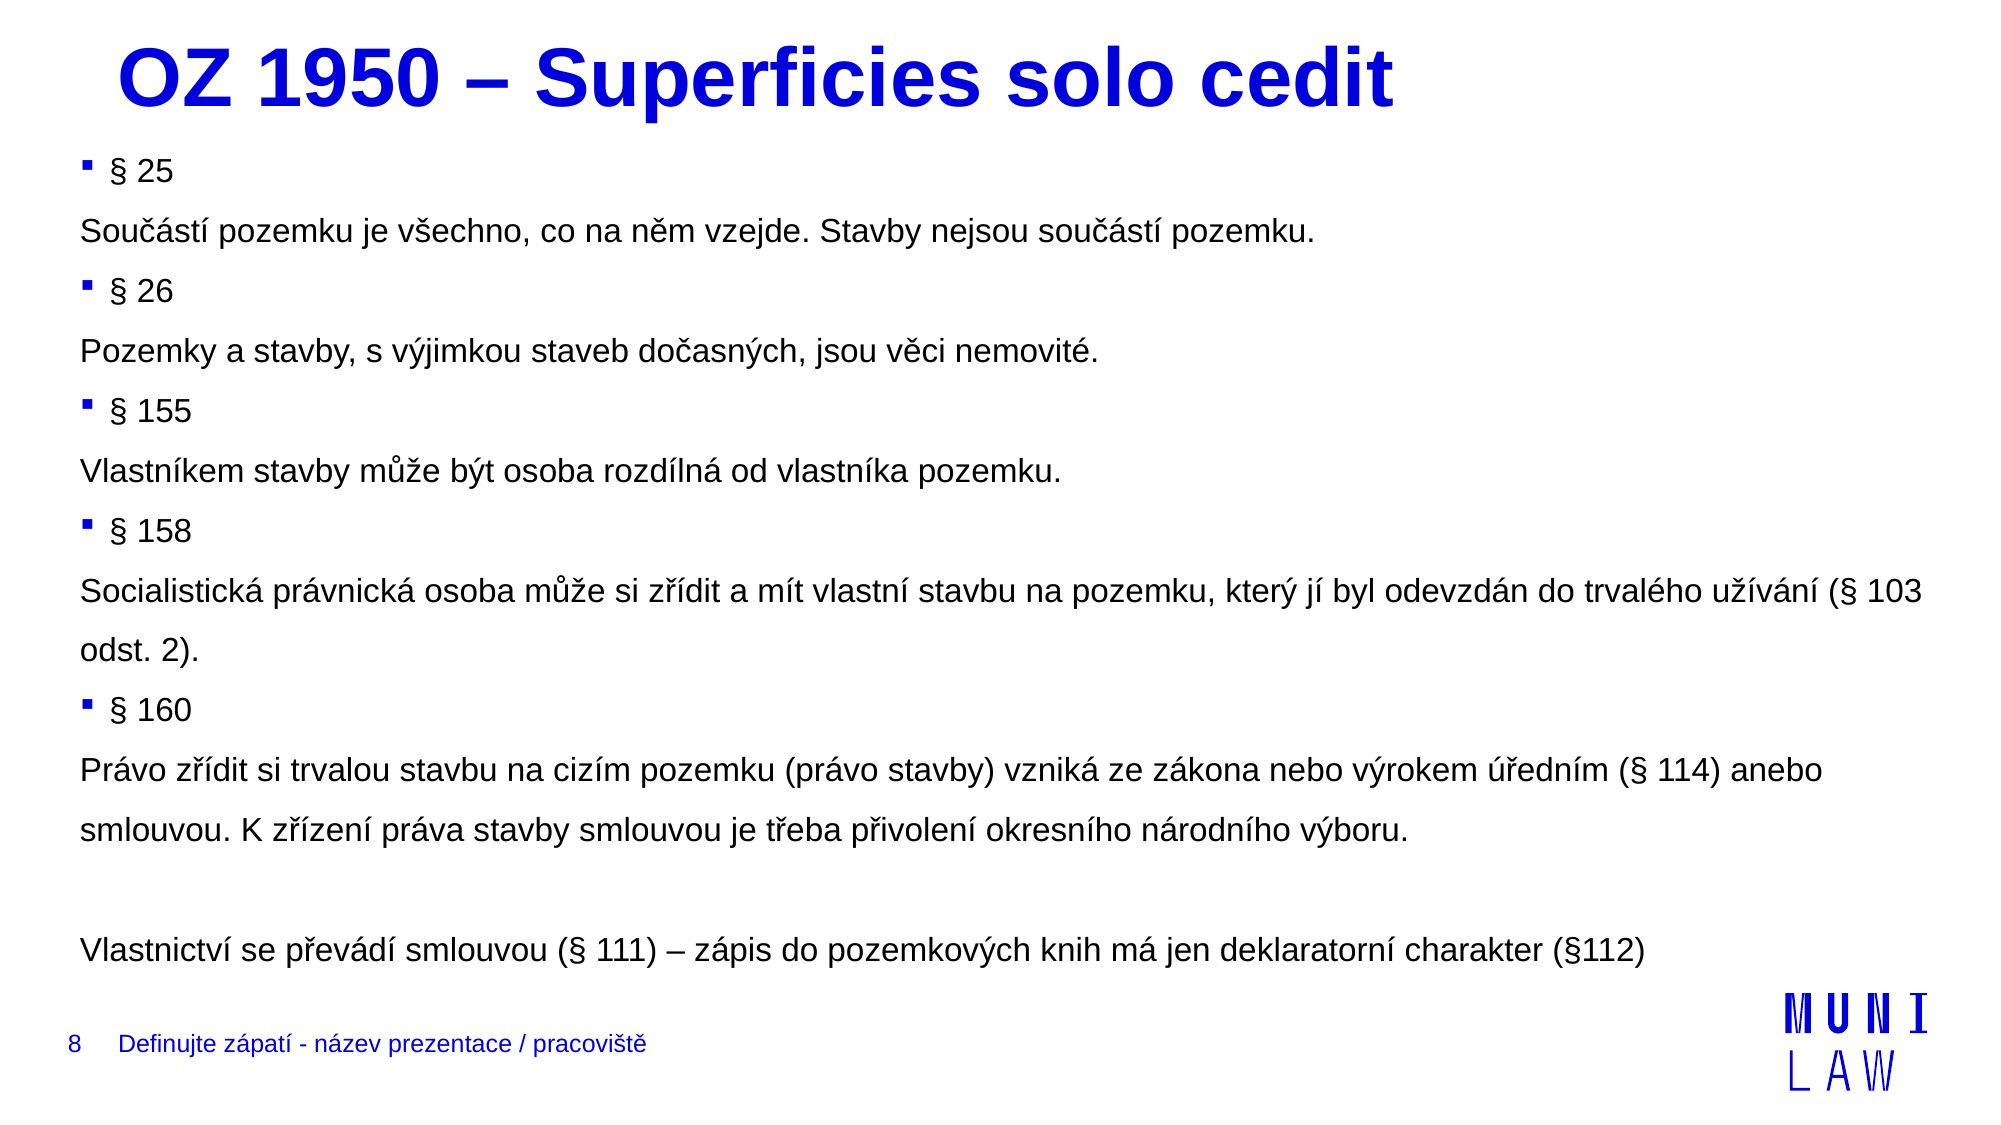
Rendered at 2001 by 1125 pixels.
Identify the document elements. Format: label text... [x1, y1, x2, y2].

footer Definujte zápatí - název prezentace / pracoviště [118, 1021, 1418, 1063]
slide_number 8 [67, 1021, 110, 1063]
title OZ 1950 – Superficies solo cedit [117, 39, 1882, 114]
list § 25 Součástí pozemku je všechno, co na něm vzejde. Stavby nejsou součástí pozemku. § 26 Pozemky a stavby, s výjimkou staveb dočasných, jsou věci nemovité. § 155 Vlastníkem stavby může být osoba rozdílná od vlastníka pozemku. § 158 Socialistická právnická osoba může si zřídit a mít vlastní stavbu na pozemku, který jí byl odevzdán do trvalého užívání (§ 103 odst. 2). § 160 Právo zřídit si trvalou stavbu na cizím pozemku (právo stavby) vzniká ze zákona nebo výrokem úředním (§ 114) anebo smlouvou. K zřízení práva stavby smlouvou je třeba přivolení okresního národního výboru. Vlastnictví se převádí smlouvou (§ 111) – zápis do pozemkových knih má jen deklaratorní charakter (§112) [67, 129, 1929, 994]
